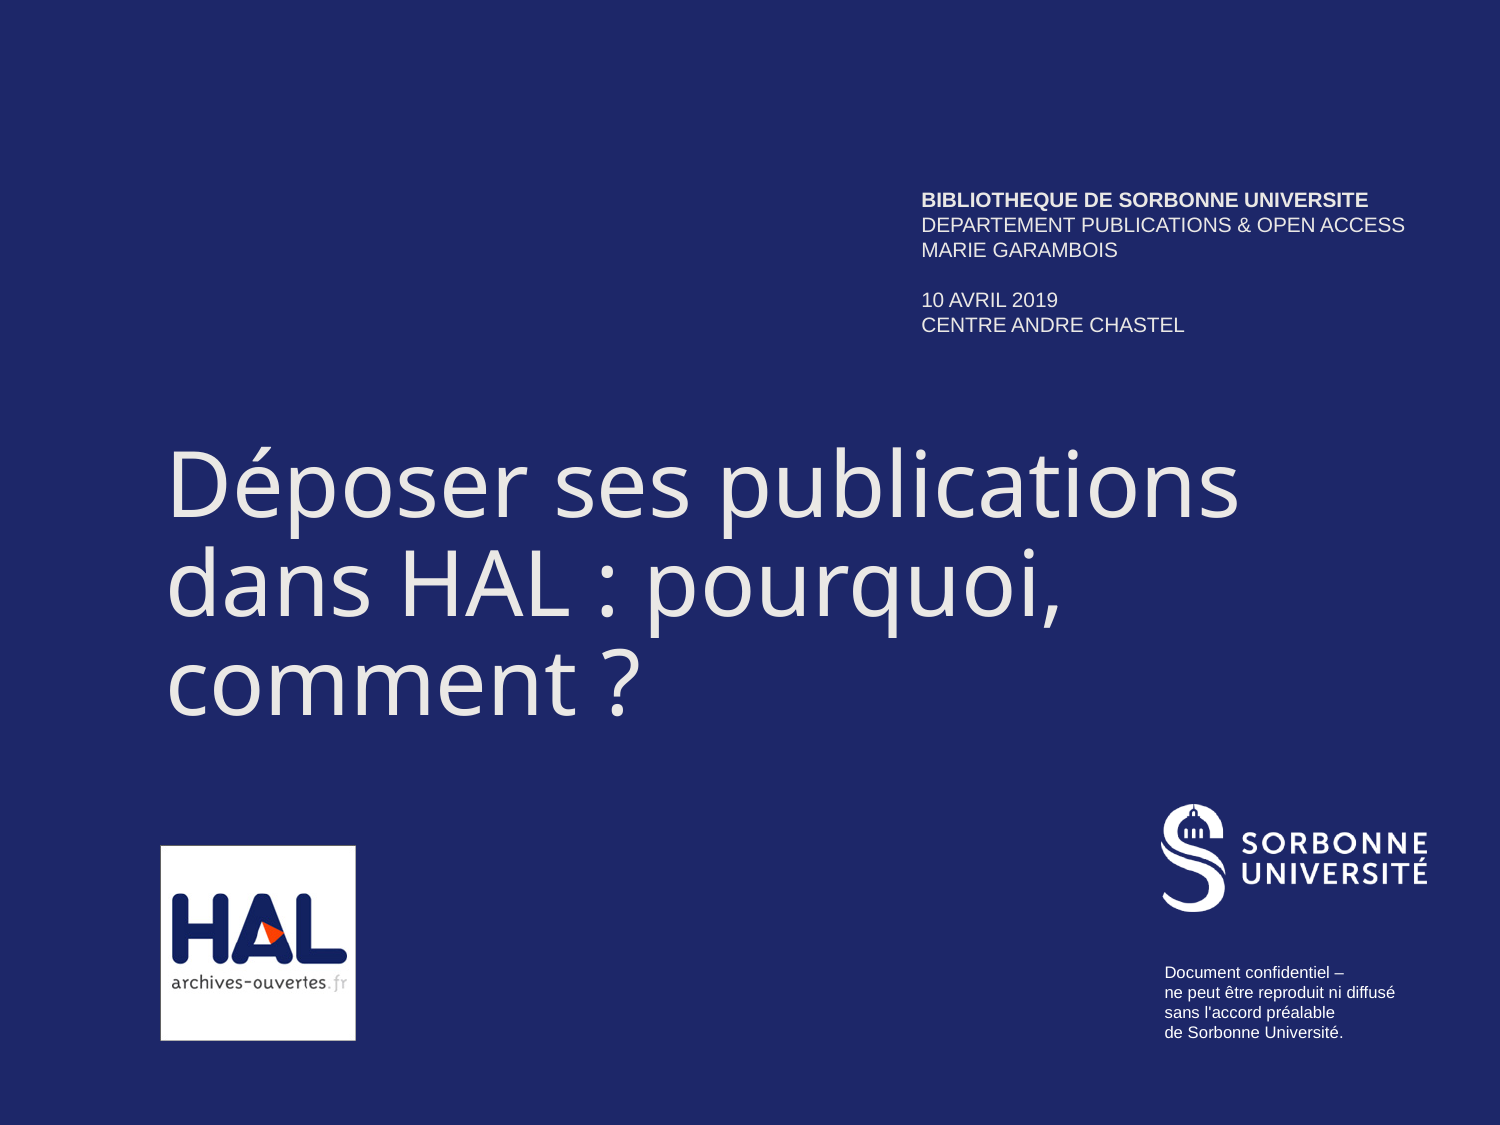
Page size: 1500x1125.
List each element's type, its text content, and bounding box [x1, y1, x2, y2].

subtitle BIBLIOTHEQUE DE SORBONNE UNIVERSITE DEPARTEMENT PUBLICATIONS & OPEN ACCESS MARIE GARAMBOIS 10 AVRIL 2019 CENTRE ANDRE CHASTEL [915, 137, 1425, 409]
picture [1161, 804, 1427, 912]
title Déposer ses publications dans HAL : pourquoi, comment ? [159, 448, 1400, 726]
picture [160, 845, 356, 1041]
